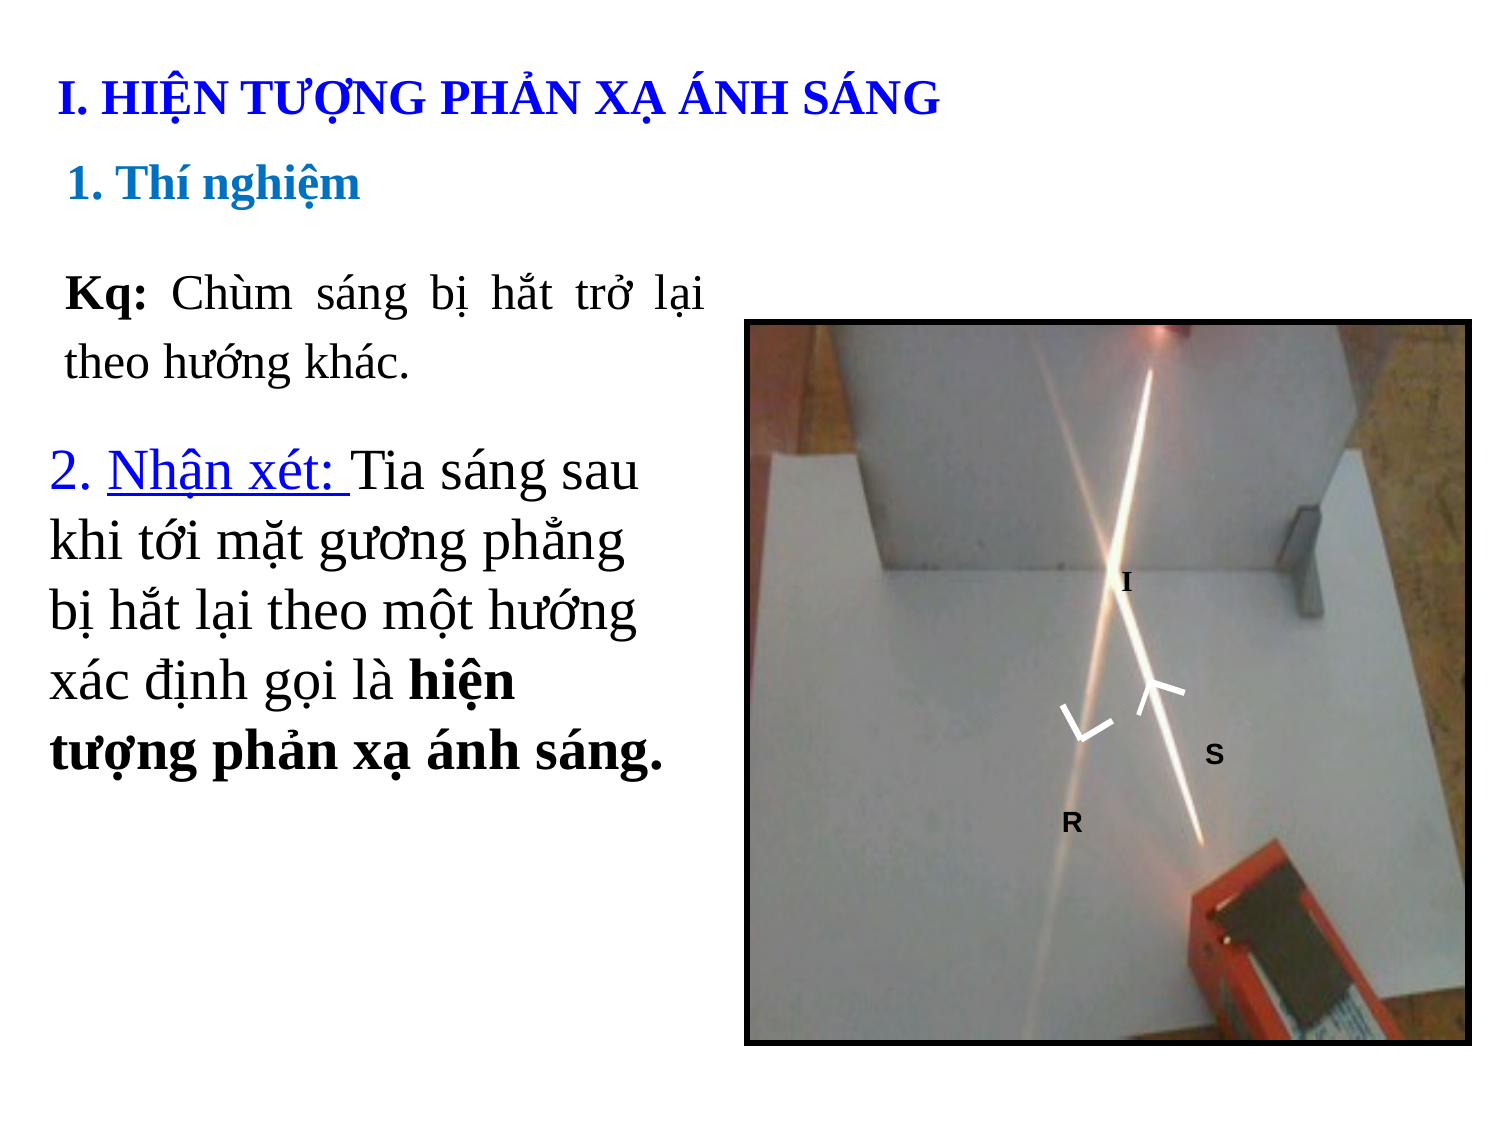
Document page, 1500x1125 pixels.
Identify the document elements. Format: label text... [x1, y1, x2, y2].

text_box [1106, 554, 1295, 782]
text_box 1. Thí nghiệm [51, 141, 377, 217]
text_box 2. Nhận xét: Tia sáng sau khi tới mặt gương phẳng bị hắt lại theo một hướng xác định gọi là hiện tượng phản xạ ánh sáng. [34, 423, 683, 789]
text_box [1065, 700, 1112, 738]
text_box I. HIỆN TƯỢNG PHẢN XẠ ÁNH SÁNG [29, 57, 1243, 133]
text_box Kq: Chùm sáng bị hắt trở lại theo hướng khác. [49, 243, 721, 397]
picture [749, 324, 1466, 1041]
